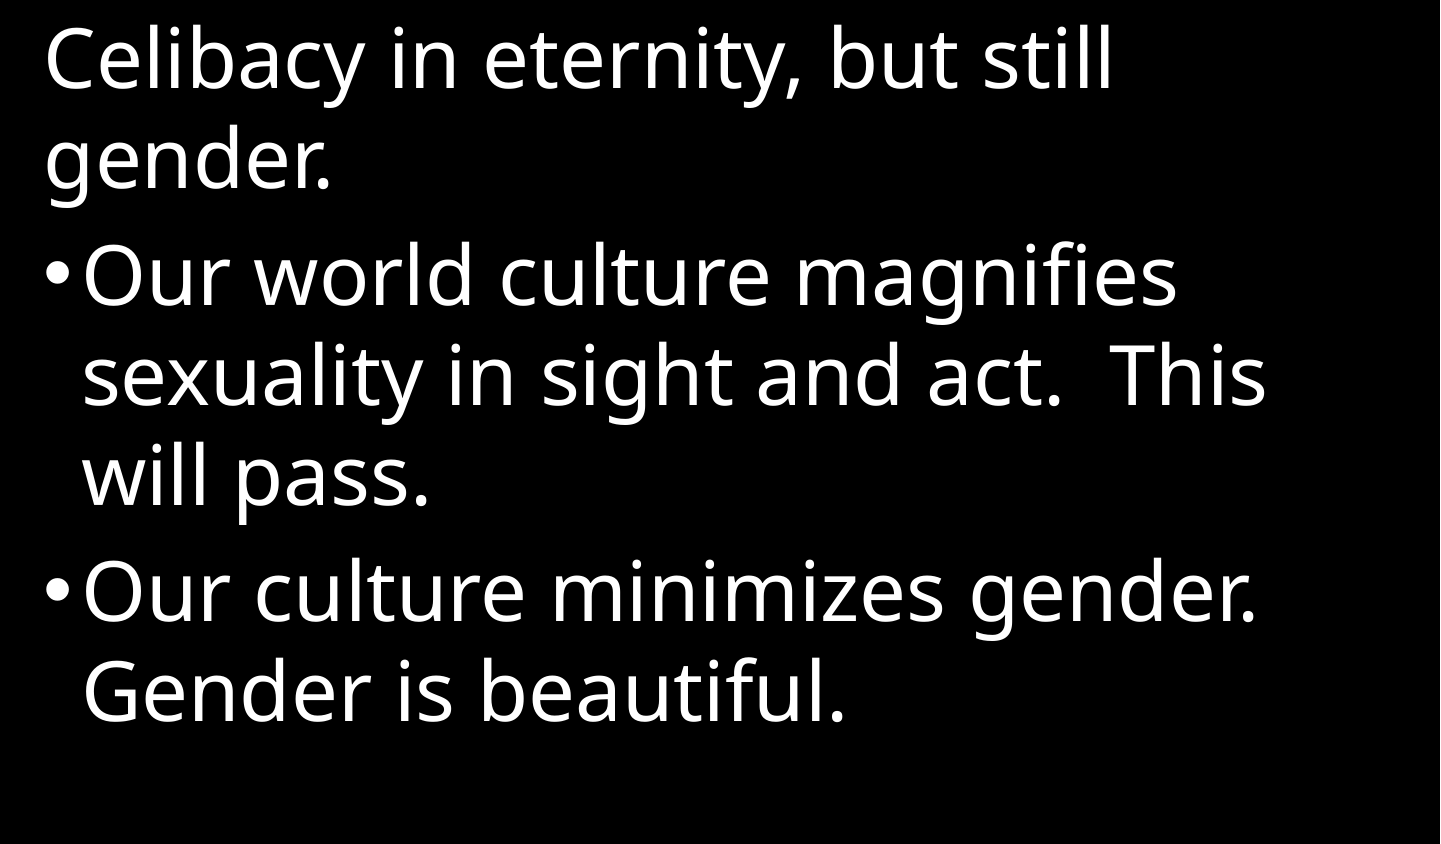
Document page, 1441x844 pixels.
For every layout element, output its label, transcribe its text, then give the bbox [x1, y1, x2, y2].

subtitle Celibacy in eternity, but still gender. Our world culture magnifies sexuality in sight and act. This will pass. Our culture minimizes gender. Gender is beautiful. [32, 0, 1408, 844]
